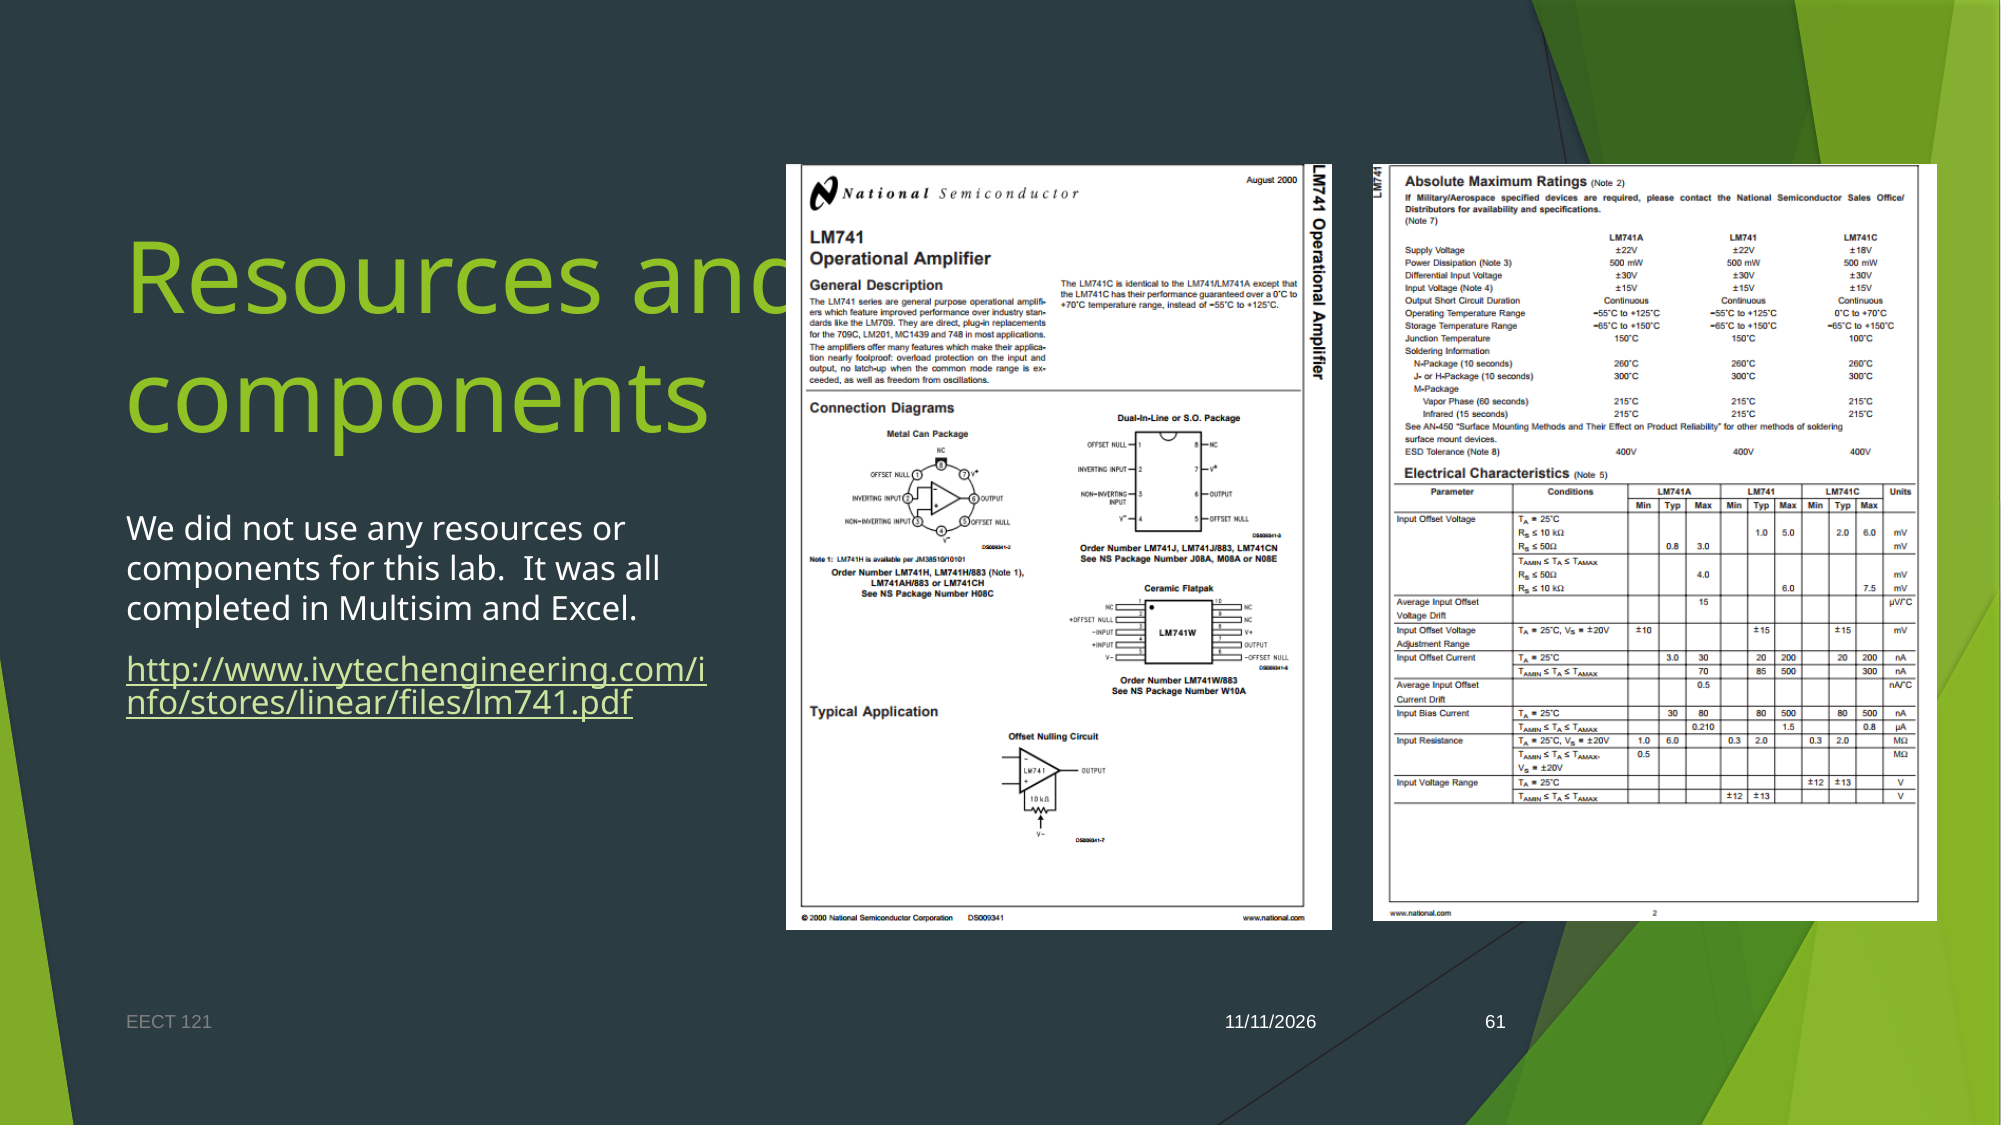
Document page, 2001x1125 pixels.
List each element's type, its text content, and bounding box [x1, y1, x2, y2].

picture [1372, 163, 1937, 922]
slide_number 61 [1409, 991, 1522, 1051]
title Resources and components [109, 71, 950, 461]
list We did not use any resources or components for this lab. It was all completed in Multisim and Excel. http://www.ivytechengineering.com/info/stores/linear/files/lm741.pdf [111, 500, 723, 930]
picture [785, 163, 1332, 930]
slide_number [1094, 991, 1332, 1051]
footer EECT 121 [111, 991, 906, 1051]
